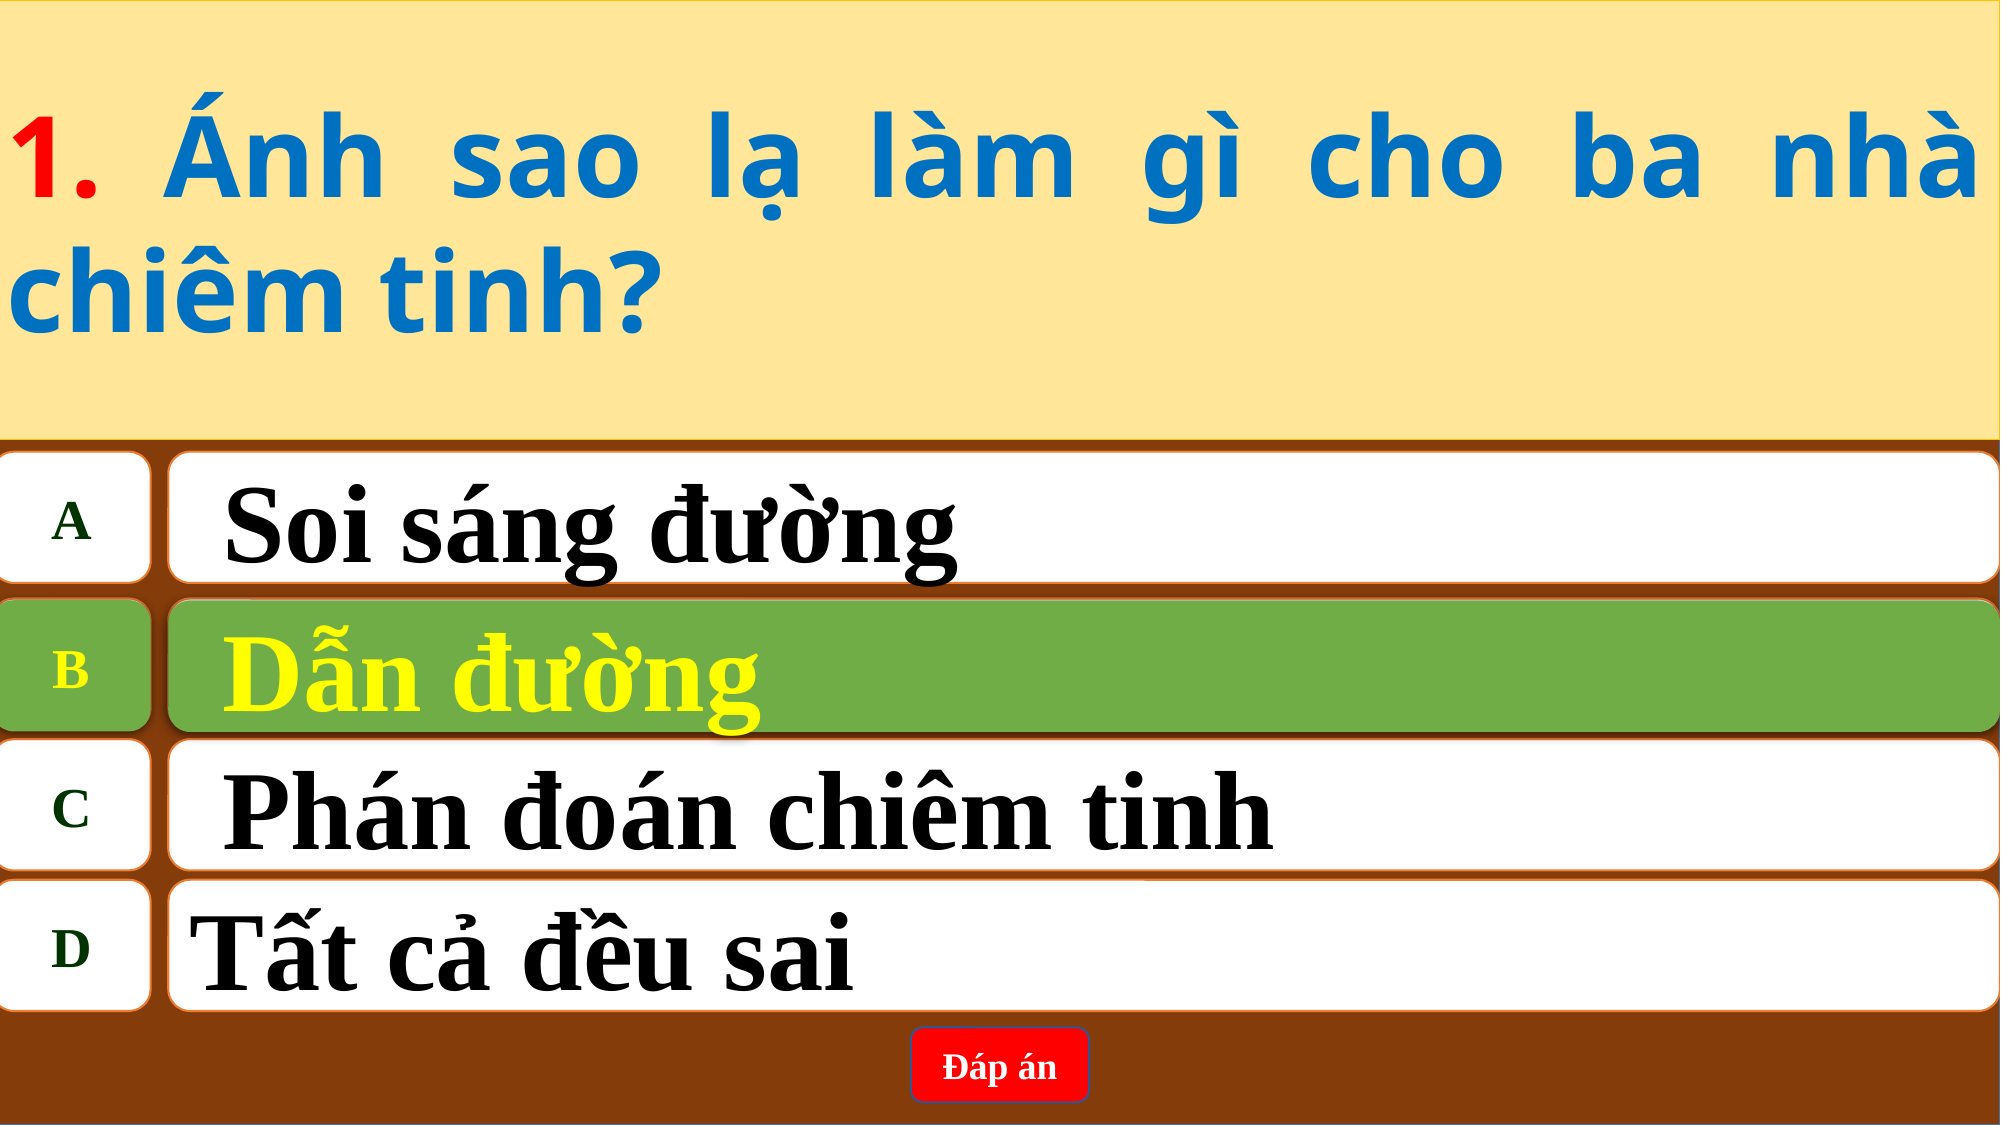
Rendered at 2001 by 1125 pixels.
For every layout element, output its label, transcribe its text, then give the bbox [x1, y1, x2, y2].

text_box Đáp án [909, 1026, 1091, 1104]
text_box [0, 1011, 2000, 1125]
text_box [0, 879, 2000, 1011]
text_box [138, 732, 173, 739]
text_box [0, 451, 2000, 583]
text_box 1. Ánh sao lạ làm gì cho ba nhà chiêm tinh? [0, 0, 2000, 440]
text_box [0, 583, 2000, 598]
text_box [0, 871, 2000, 879]
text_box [0, 600, 2000, 732]
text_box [0, 739, 2000, 871]
text_box [0, 440, 2000, 451]
